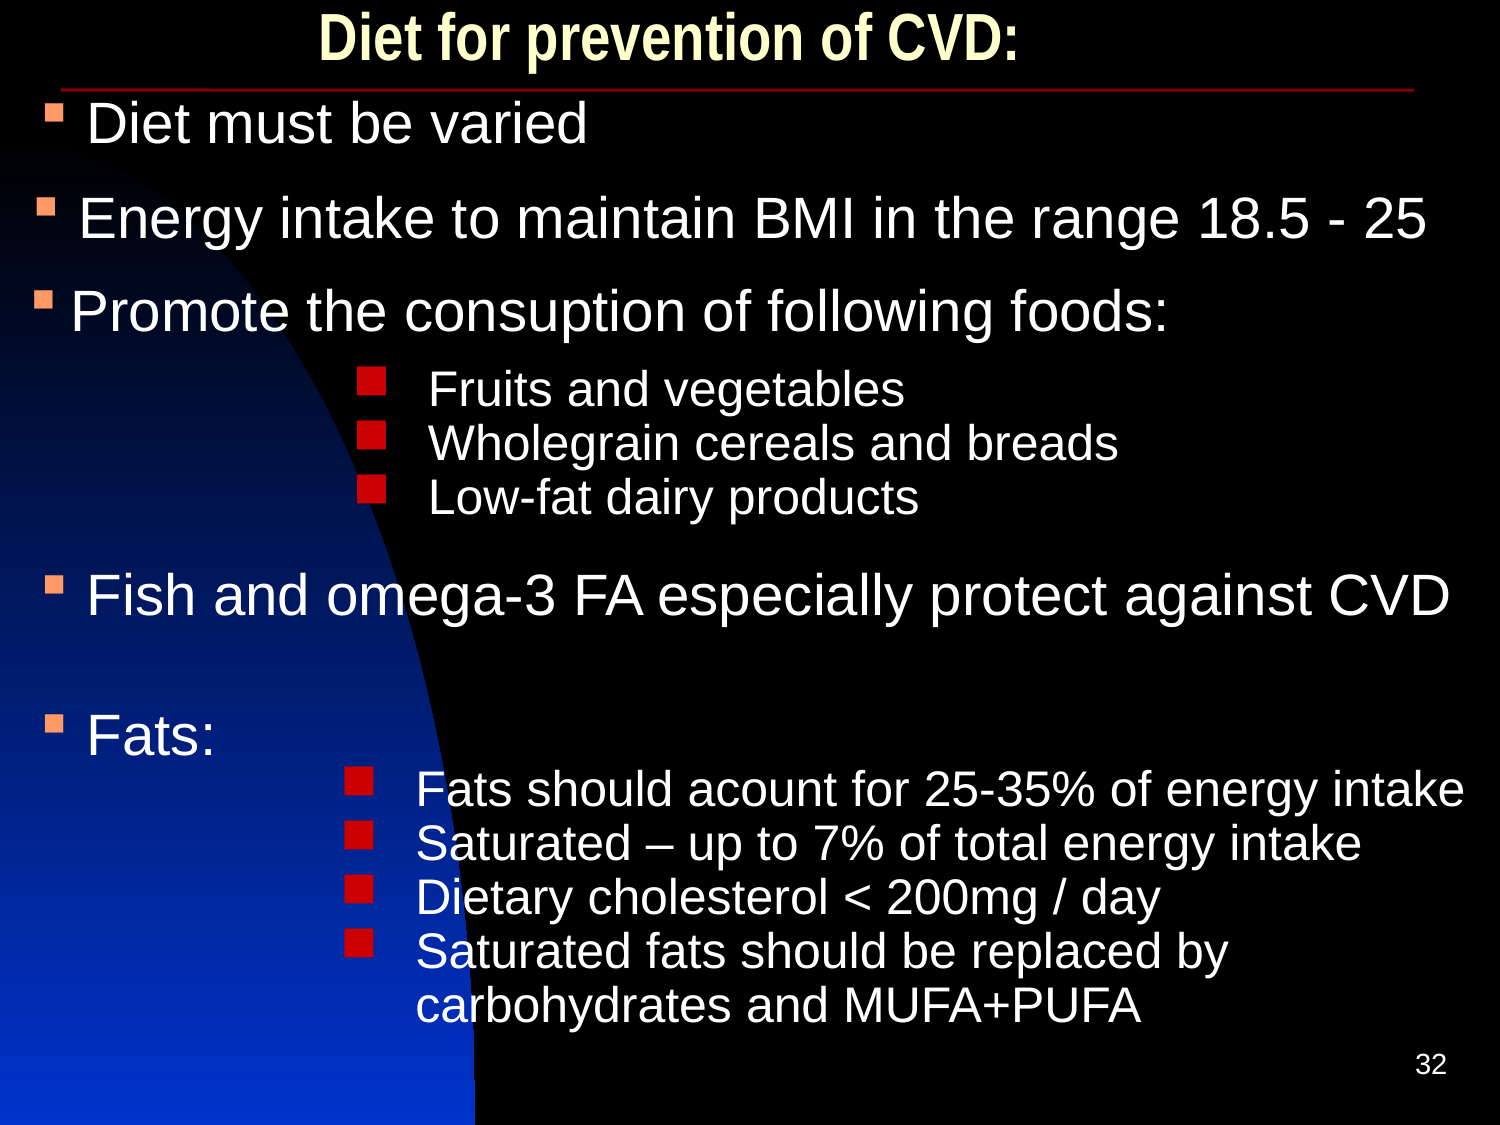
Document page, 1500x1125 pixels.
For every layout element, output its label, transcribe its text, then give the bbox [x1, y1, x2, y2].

text_box Fish and omega-3 FA especially protect against CVD [24, 549, 1488, 635]
text_box Fats: [24, 689, 250, 774]
text_box Fruits and vegetables Wholegrain cereals and breads Low-fat dairy products [337, 349, 1471, 549]
text_box Diet must be varied [24, 78, 1283, 163]
text_box Fats should acount for 25-35% of energy intake Saturated – up to 7% of total energy intake Dietary cholesterol < 200mg / day Saturated fats should be replaced by carbohydrates and MUFA+PUFA [324, 750, 1488, 1025]
title Diet for prevention of CVD: [303, 12, 1125, 75]
text_box Promote the consuption of following foods: [14, 278, 1438, 350]
slide_number 32 [1149, 1025, 1463, 1100]
text_box Energy intake to maintain BMI in the range 18.5 - 25 [16, 172, 1450, 258]
